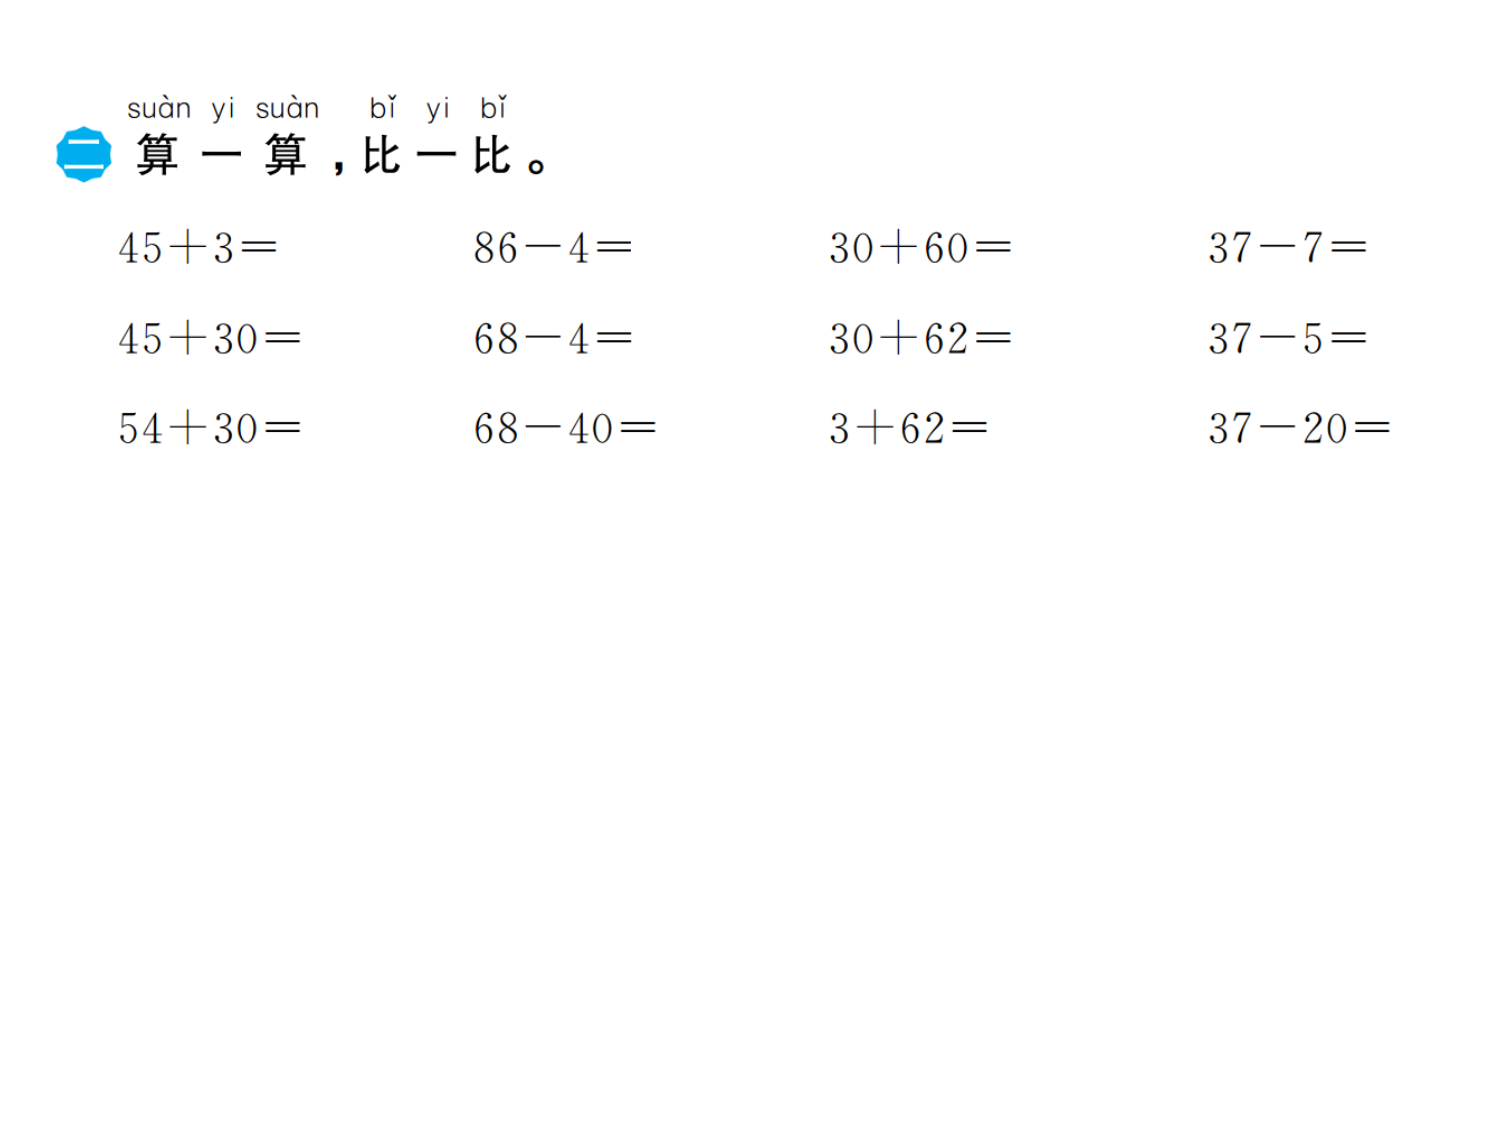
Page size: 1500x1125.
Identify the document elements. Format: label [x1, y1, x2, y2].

picture [41, 89, 1459, 459]
